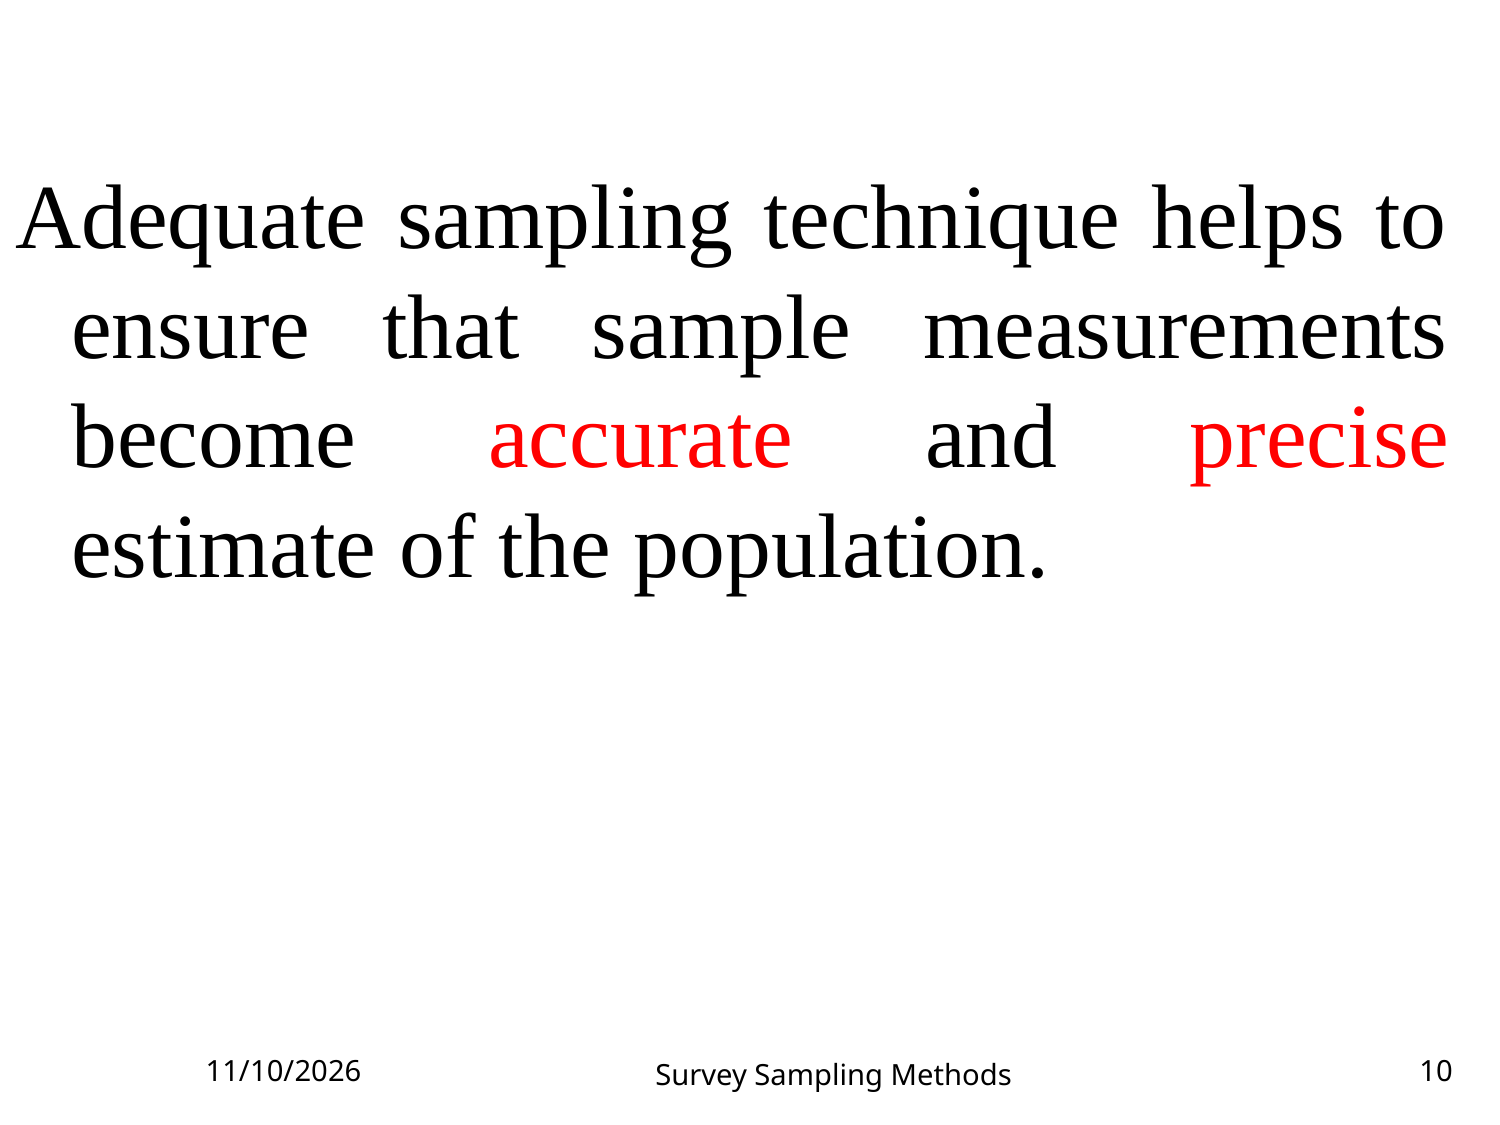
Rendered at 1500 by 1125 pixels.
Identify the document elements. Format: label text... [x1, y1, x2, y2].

list Adequate sampling technique helps to ensure that sample measurements become accurate and precise estimate of the population. [0, 148, 1466, 825]
footer Survey Sampling Methods [599, 1023, 1076, 1100]
slide_number 10 [1154, 1023, 1468, 1100]
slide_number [190, 1023, 504, 1100]
